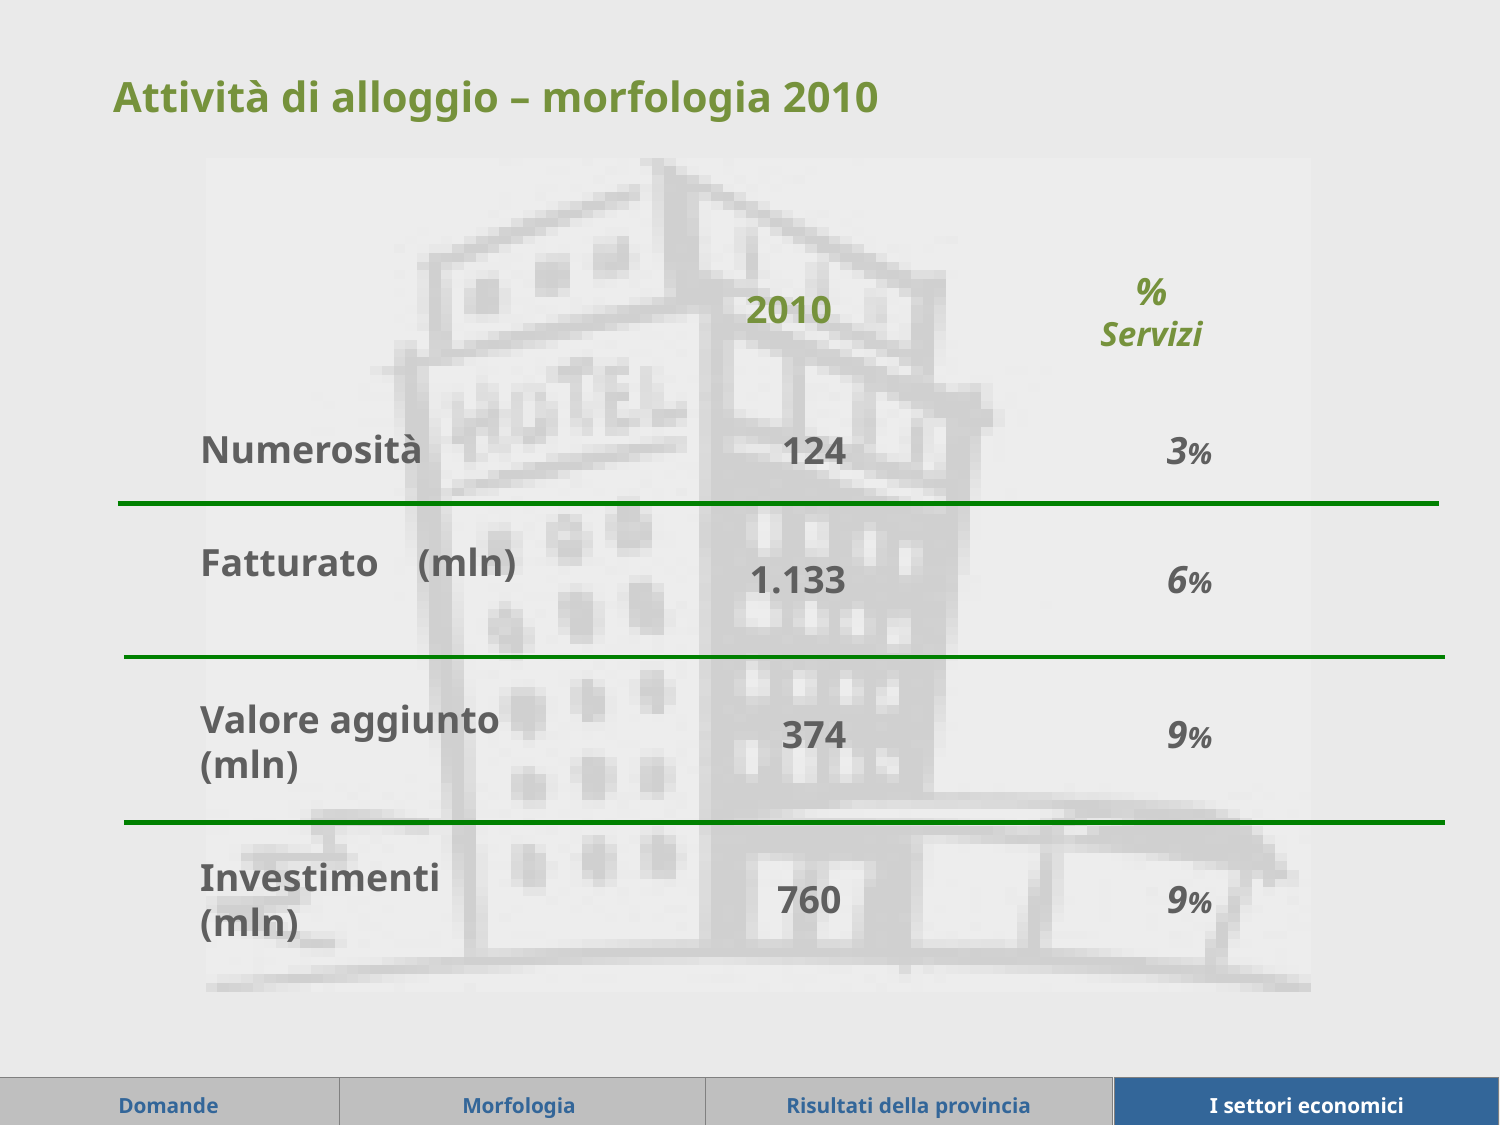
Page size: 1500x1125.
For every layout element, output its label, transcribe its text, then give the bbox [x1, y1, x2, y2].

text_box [123, 512, 1365, 656]
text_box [123, 663, 1365, 822]
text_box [123, 829, 1365, 994]
text_box Risultati della provincia [705, 1077, 1113, 1125]
title Attività di alloggio – morfologia 2010 [98, 31, 1439, 161]
text_box Domande [0, 1077, 340, 1125]
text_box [123, 125, 1365, 502]
text_box Morfologia [340, 1077, 705, 1125]
text_box I settori economici [1114, 1077, 1499, 1125]
